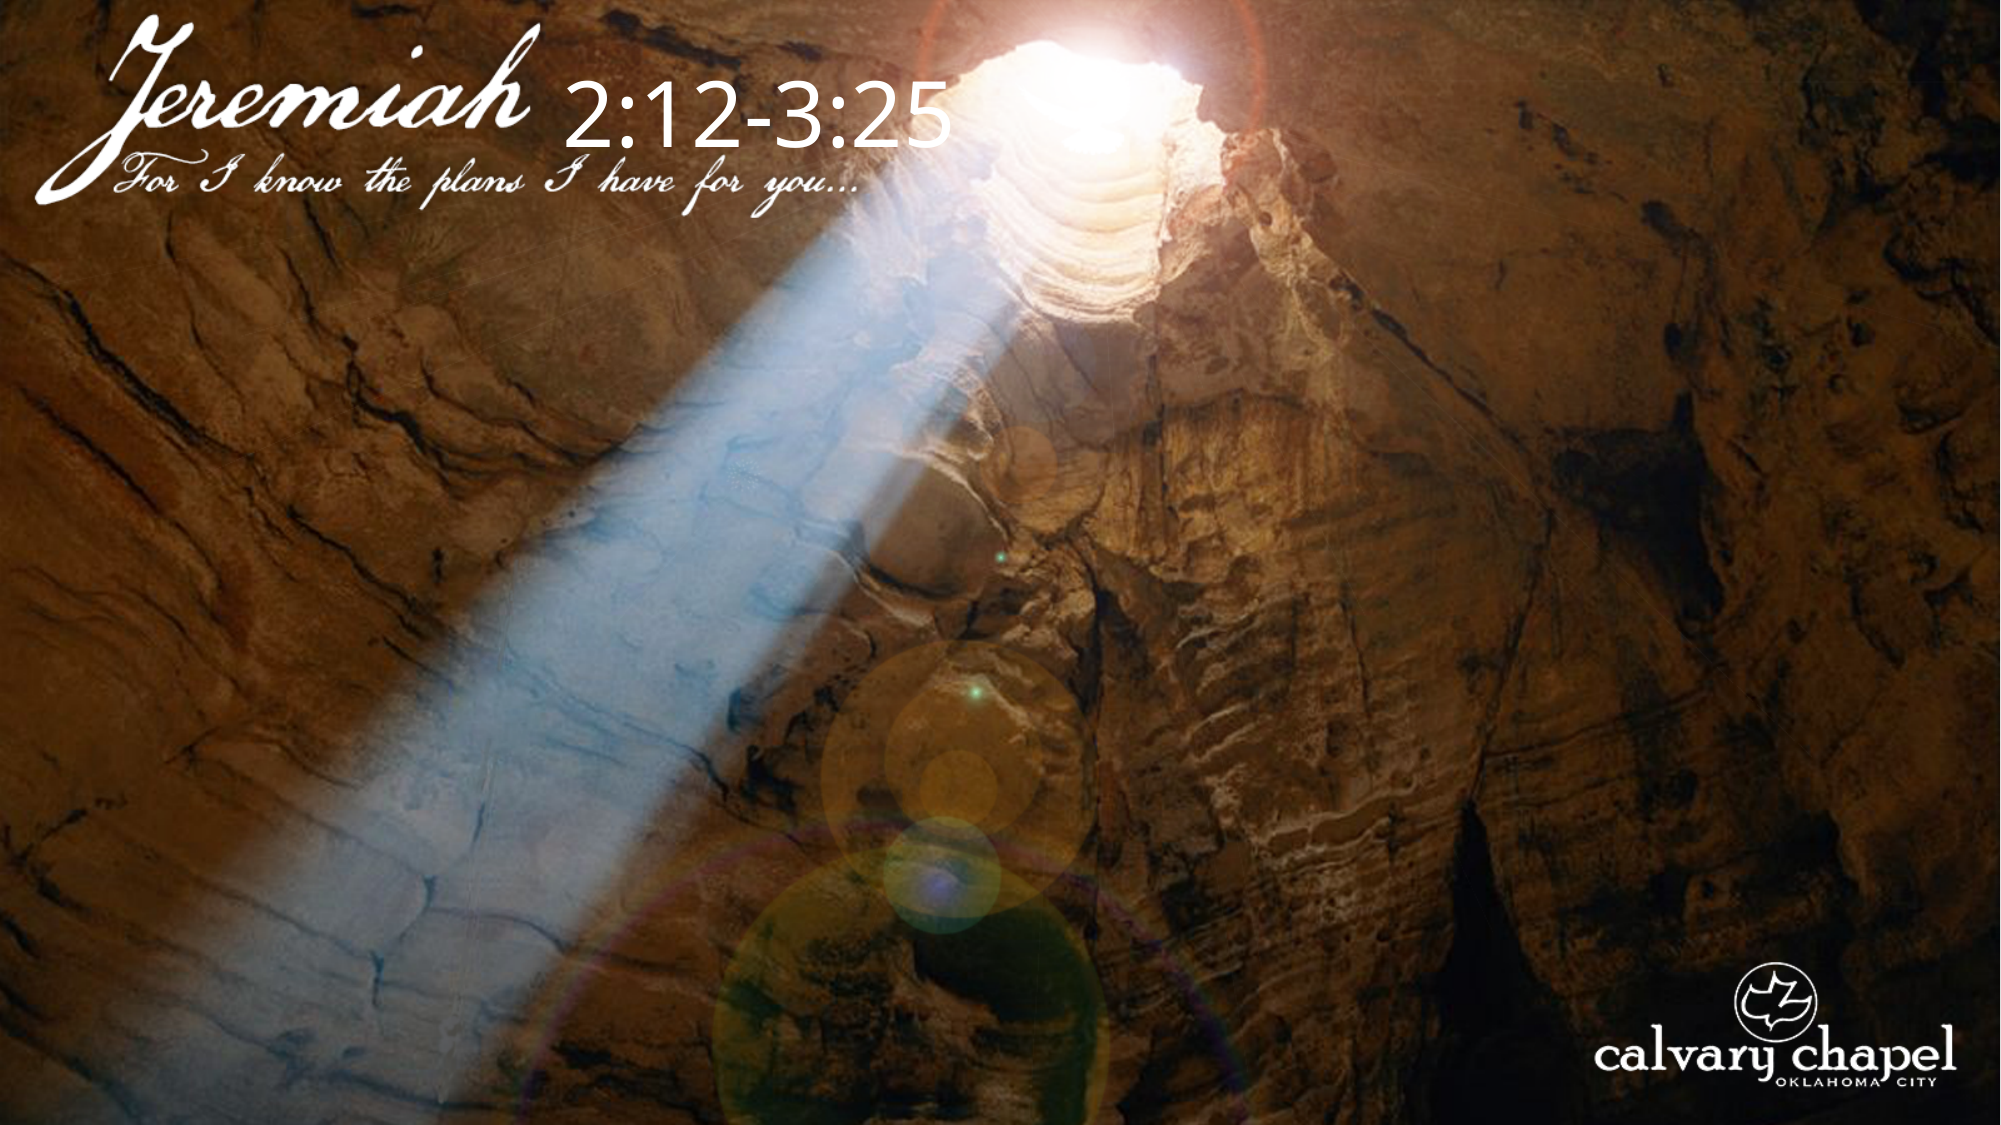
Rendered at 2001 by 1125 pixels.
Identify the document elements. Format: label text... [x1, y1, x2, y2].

picture [0, 0, 2001, 1125]
text_box 2:12-3:25 [547, 48, 1415, 173]
